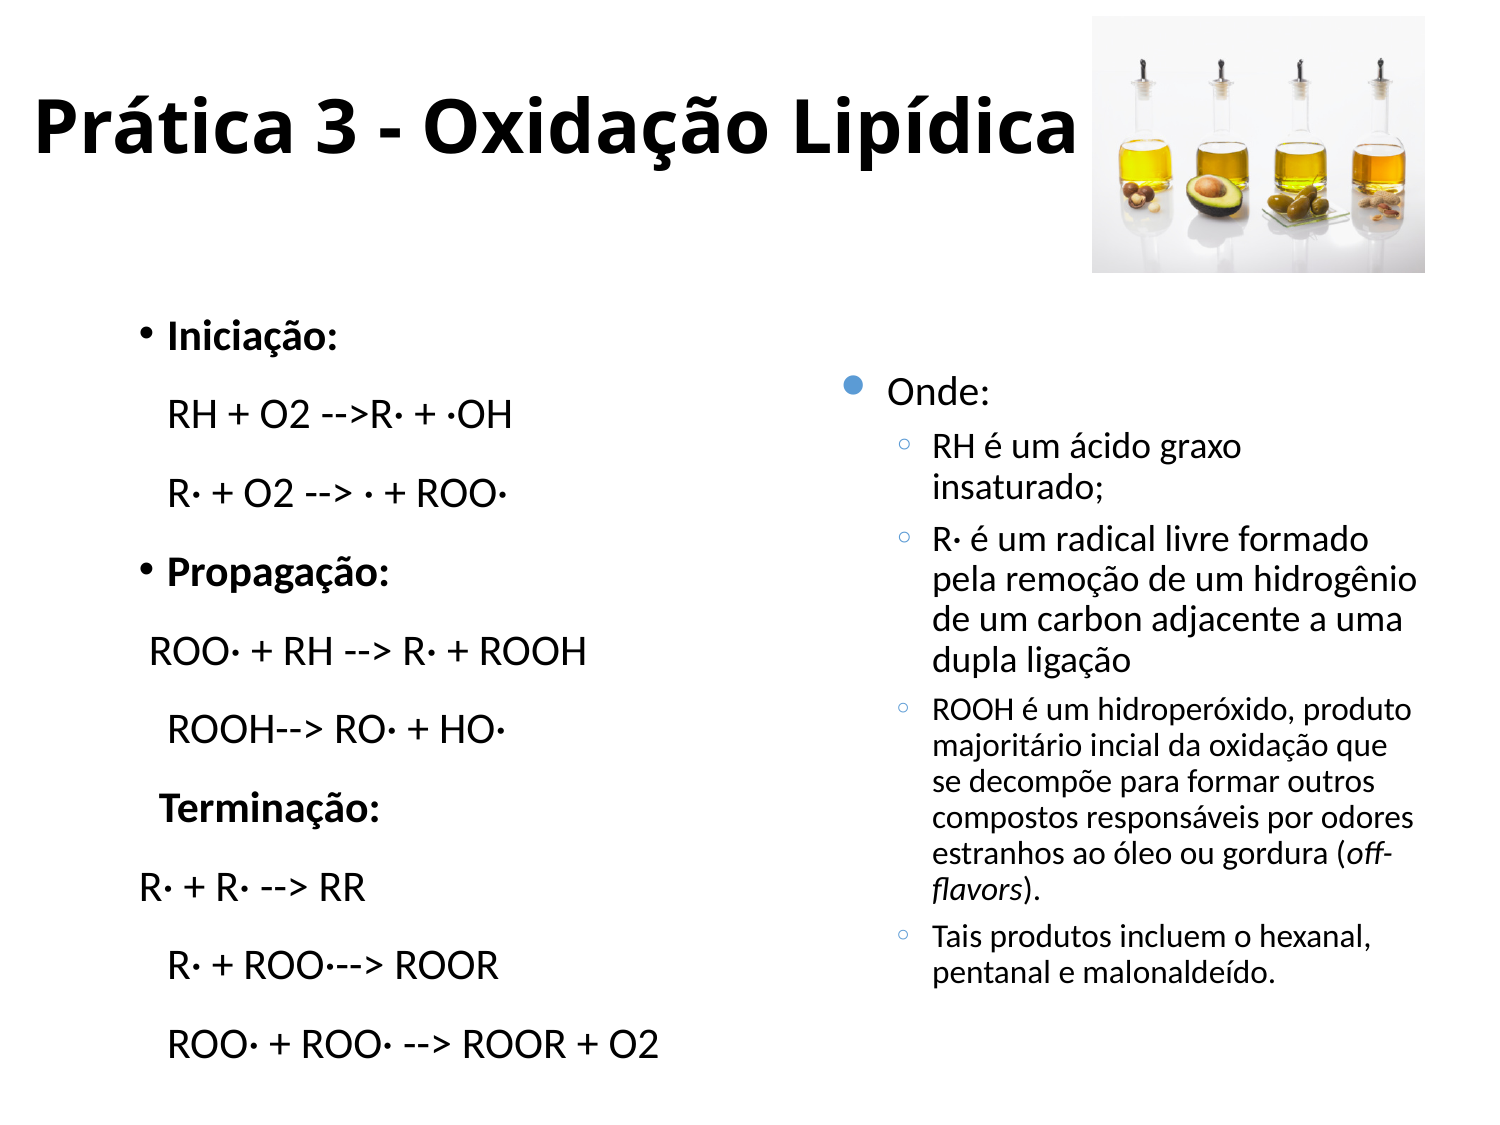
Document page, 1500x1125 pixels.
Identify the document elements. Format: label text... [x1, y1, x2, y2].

title Prática 3 - Oxidação Lipídica [17, 35, 1092, 223]
picture [1092, 16, 1425, 273]
text_box Onde: RH é um ácido graxo insaturado; R· é um radical livre formado pela remoção de um hidrogênio de um carbon adjacente a uma dupla ligação ROOH é um hidroperóxido, produto majoritário incial da oxidação que se decompõe para formar outros compostos responsáveis por odores estranhos ao óleo ou gordura (off-flavors). Tais produtos incluem o hexanal, pentanal e malonaldeído. [812, 362, 1438, 1105]
list Iniciação: RH + O2 -->R· + ·OH R· + O2 --> · + ROO· Propagação: ROO· + RH --> R· + ROOH ROOH--> RO· + HO· Terminação: R· + R· --> RR R· + ROO·--> ROOR ROO· + ROO· --> ROOR + O2 [123, 272, 1076, 933]
